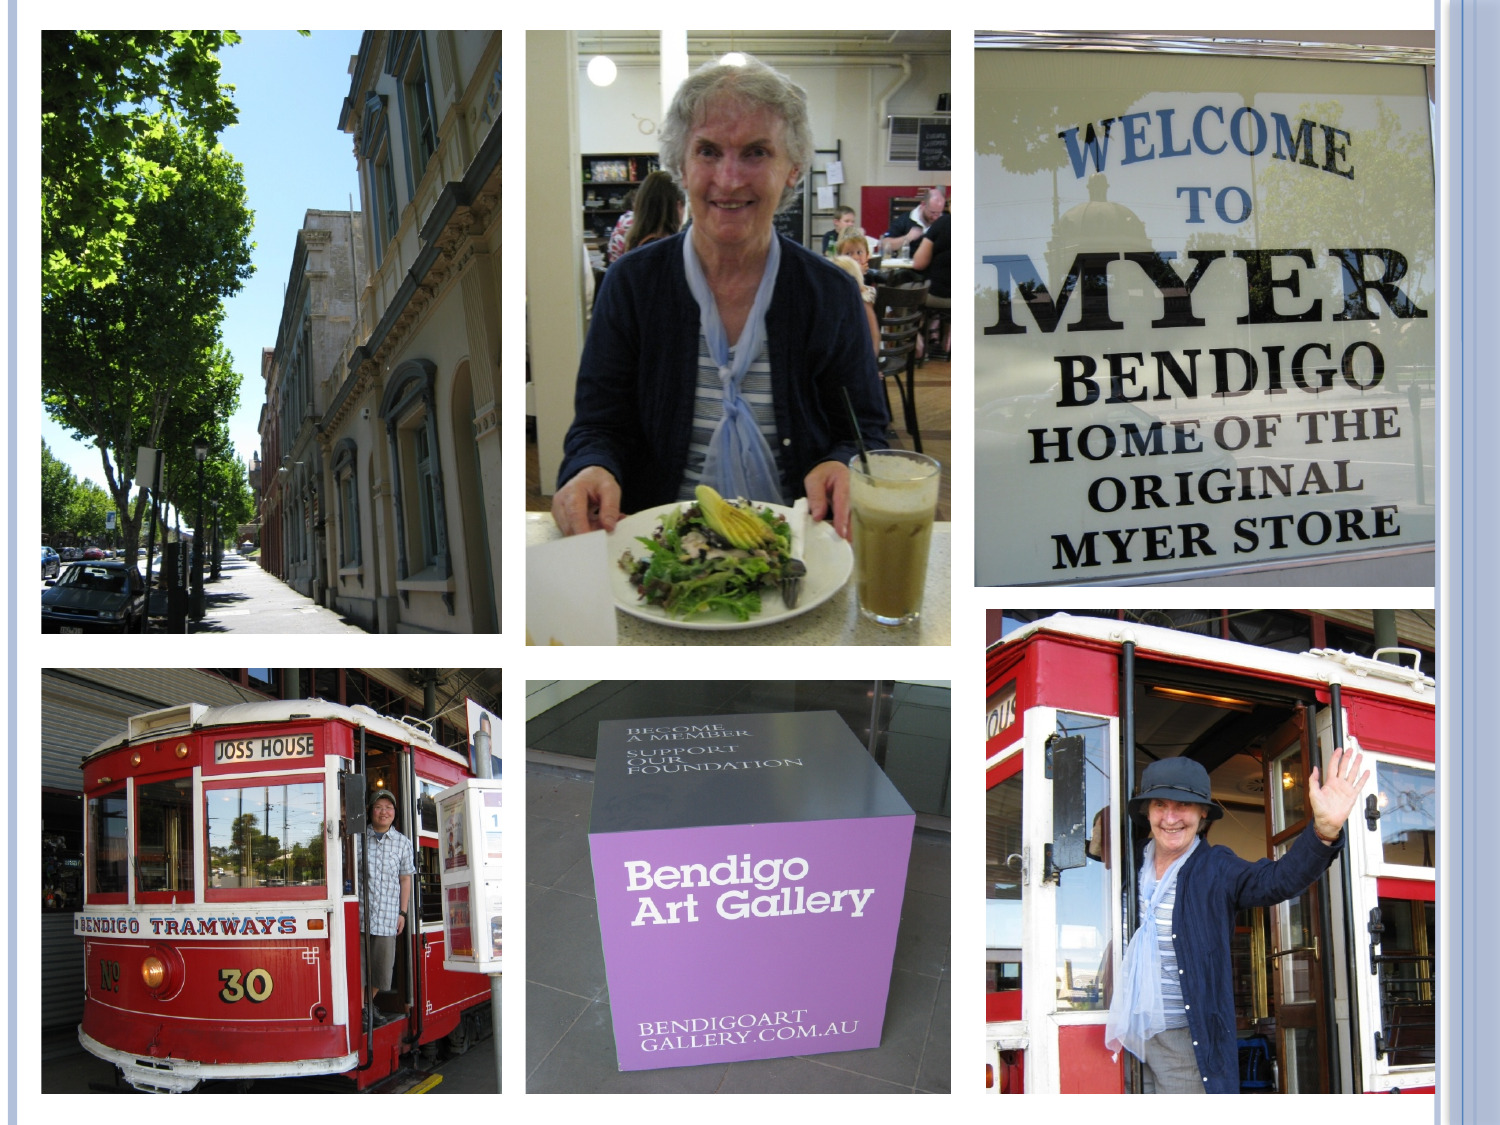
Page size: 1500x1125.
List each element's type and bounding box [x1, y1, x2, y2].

picture [525, 680, 952, 1095]
picture [40, 668, 503, 1095]
picture [40, 30, 503, 634]
picture [985, 609, 1436, 1095]
picture [973, 30, 1436, 587]
picture [525, 30, 952, 646]
